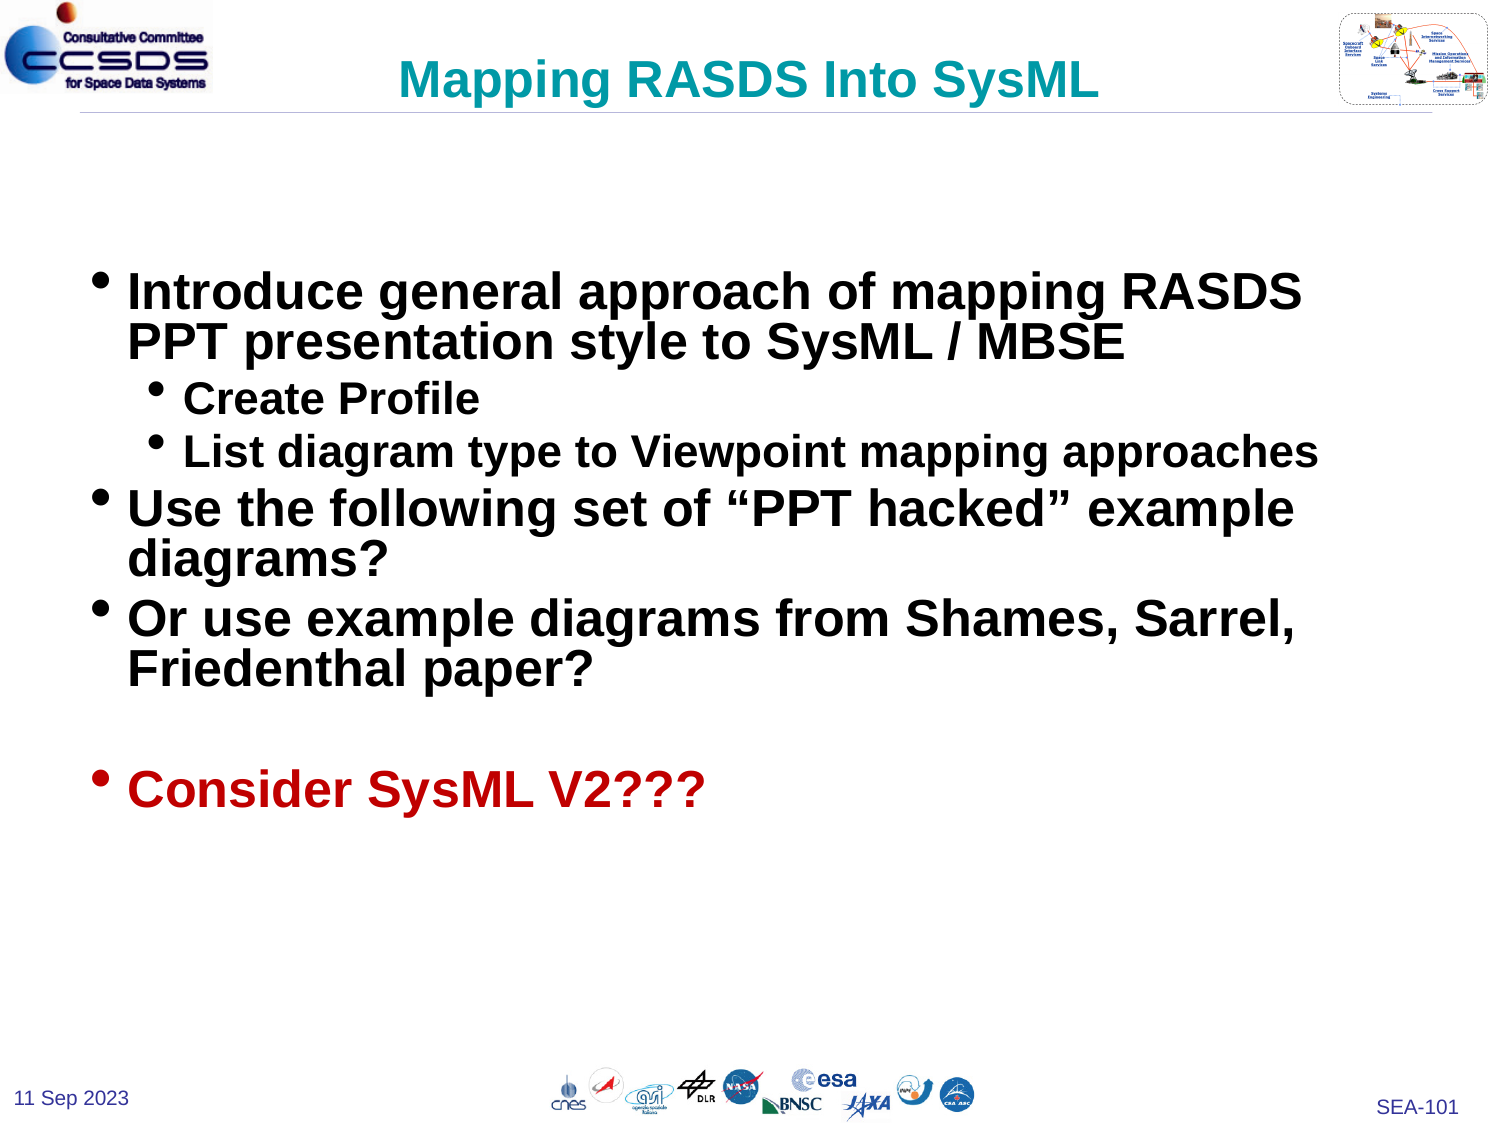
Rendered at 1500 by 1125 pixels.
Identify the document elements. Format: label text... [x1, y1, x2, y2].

picture [1338, 12, 1488, 106]
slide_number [0, 1074, 285, 1120]
title Mapping RASDS Into SysML [75, 45, 1425, 233]
list Introduce general approach of mapping RASDS PPT presentation style to SysML / MBSE Create Profile List diagram type to Viewpoint mapping approaches Use the following set of “PPT hacked” example diagrams? Or use example diagrams from Shames, Sarrel, Friedenthal paper? Consider SysML V2??? [75, 262, 1425, 1005]
picture [0, 0, 213, 94]
picture [549, 1064, 975, 1125]
